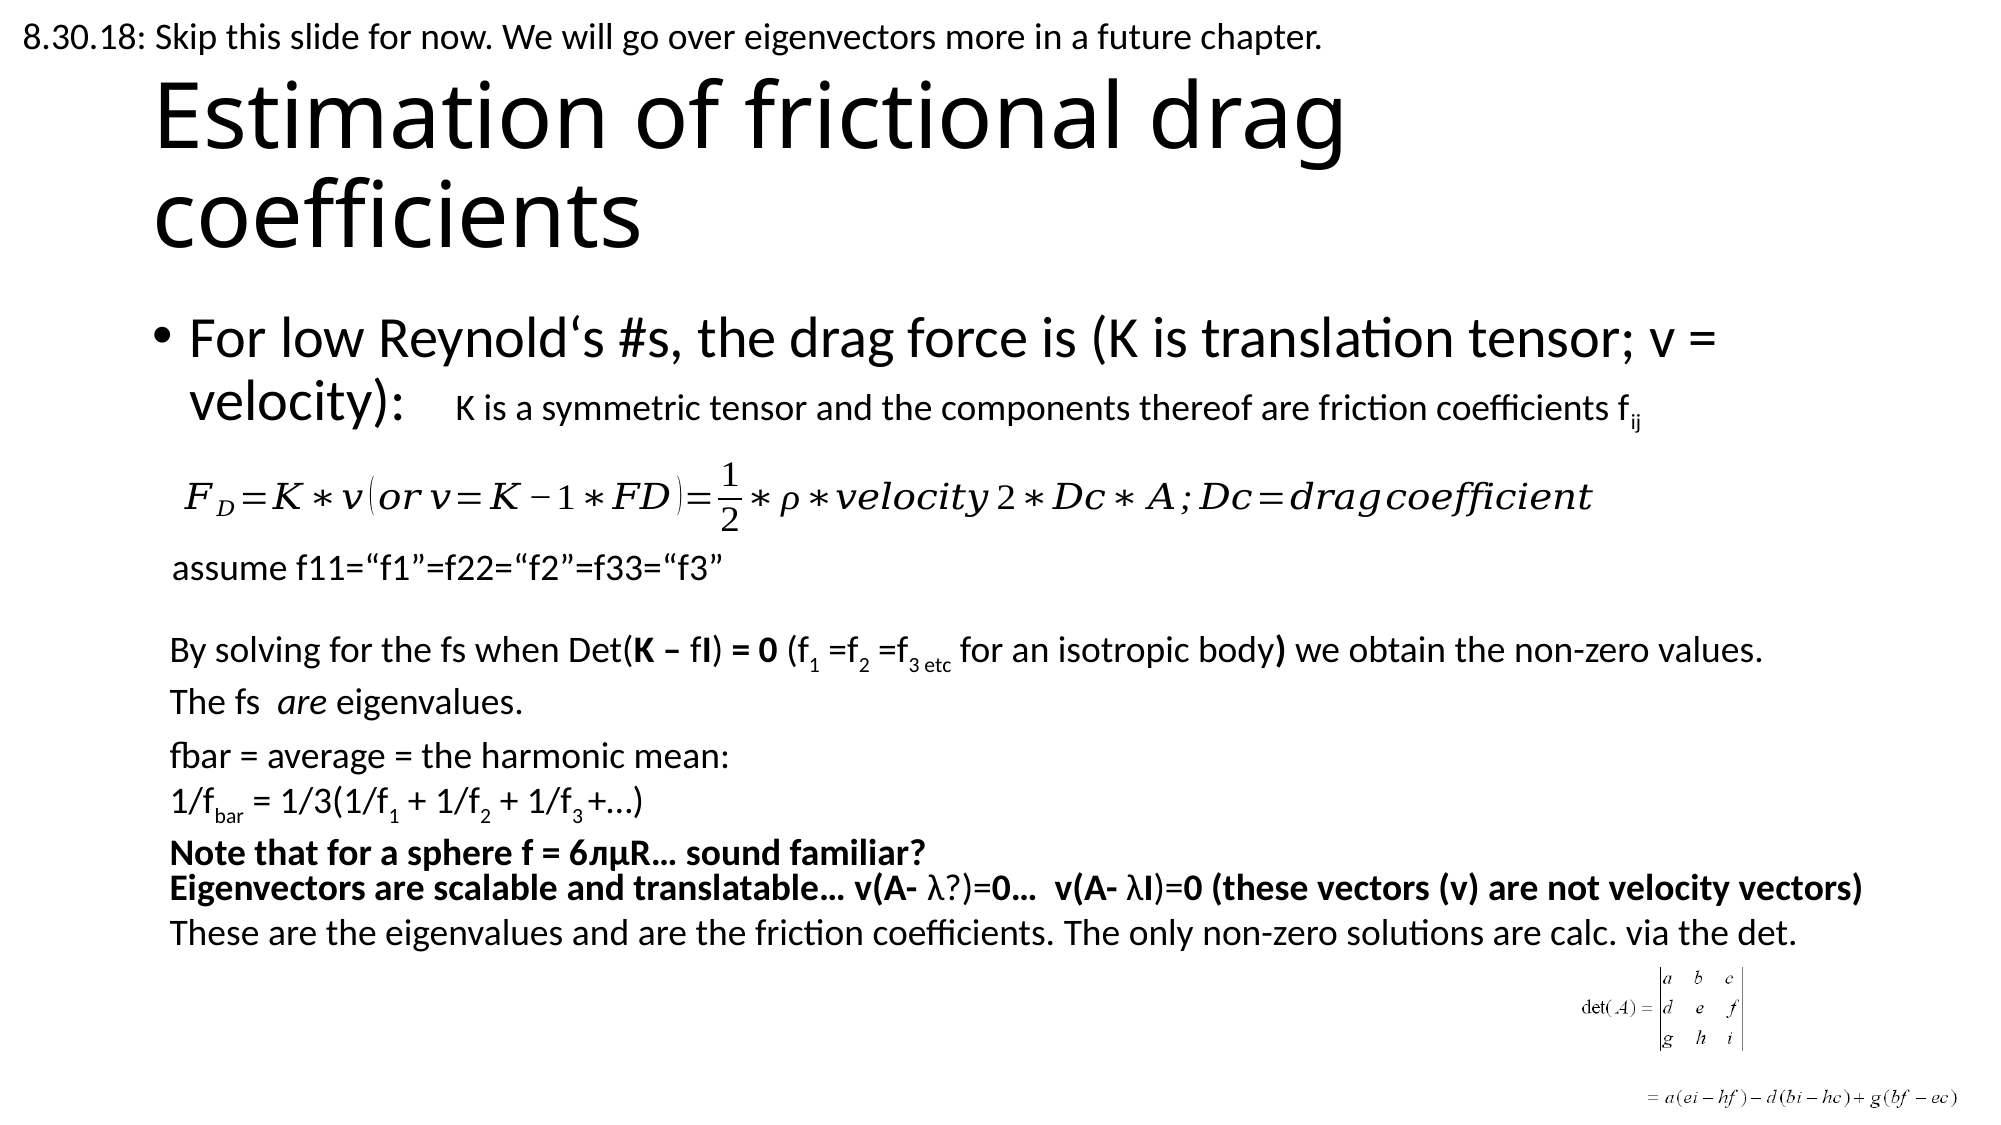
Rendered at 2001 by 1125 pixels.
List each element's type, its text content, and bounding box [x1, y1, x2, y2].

text_box By solving for the fs when Det(K – fI) = 0 (f1 =f2 =f3 etc for an isotropic body) we obtain the non-zero values. The fs are eigenvalues. [154, 618, 1927, 729]
text_box Eigenvectors are scalable and translatable… v(A- λ?)=0… v(A- λI)=0 (these vectors (v) are not velocity vectors) These are the eigenvalues and are the friction coefficients. The only non-zero solutions are calc. via the det. [154, 855, 2000, 961]
text_box K is a symmetric tensor and the components thereof are friction coefficients fij [440, 375, 1657, 442]
picture [1578, 962, 1963, 1120]
text_box assume f11=“f1”=f22=“f2”=f33=“f3” [157, 535, 740, 596]
title Estimation of frictional drag coefficients [137, 59, 1863, 278]
text_box fbar = average = the harmonic mean: 1/fbar = 1/3(1/f1 + 1/f2 + 1/f3 +…) Note that for a sphere f = 6ᴫμR… sound familiar? [154, 724, 1794, 855]
text_box 8.30.18: Skip this slide for now. We will go over eigenvectors more in a future chapter. [7, 4, 1340, 110]
list For low Reynold‘s #s, the drag force is (K is translation tensor; v = velocity): [137, 299, 1863, 1014]
